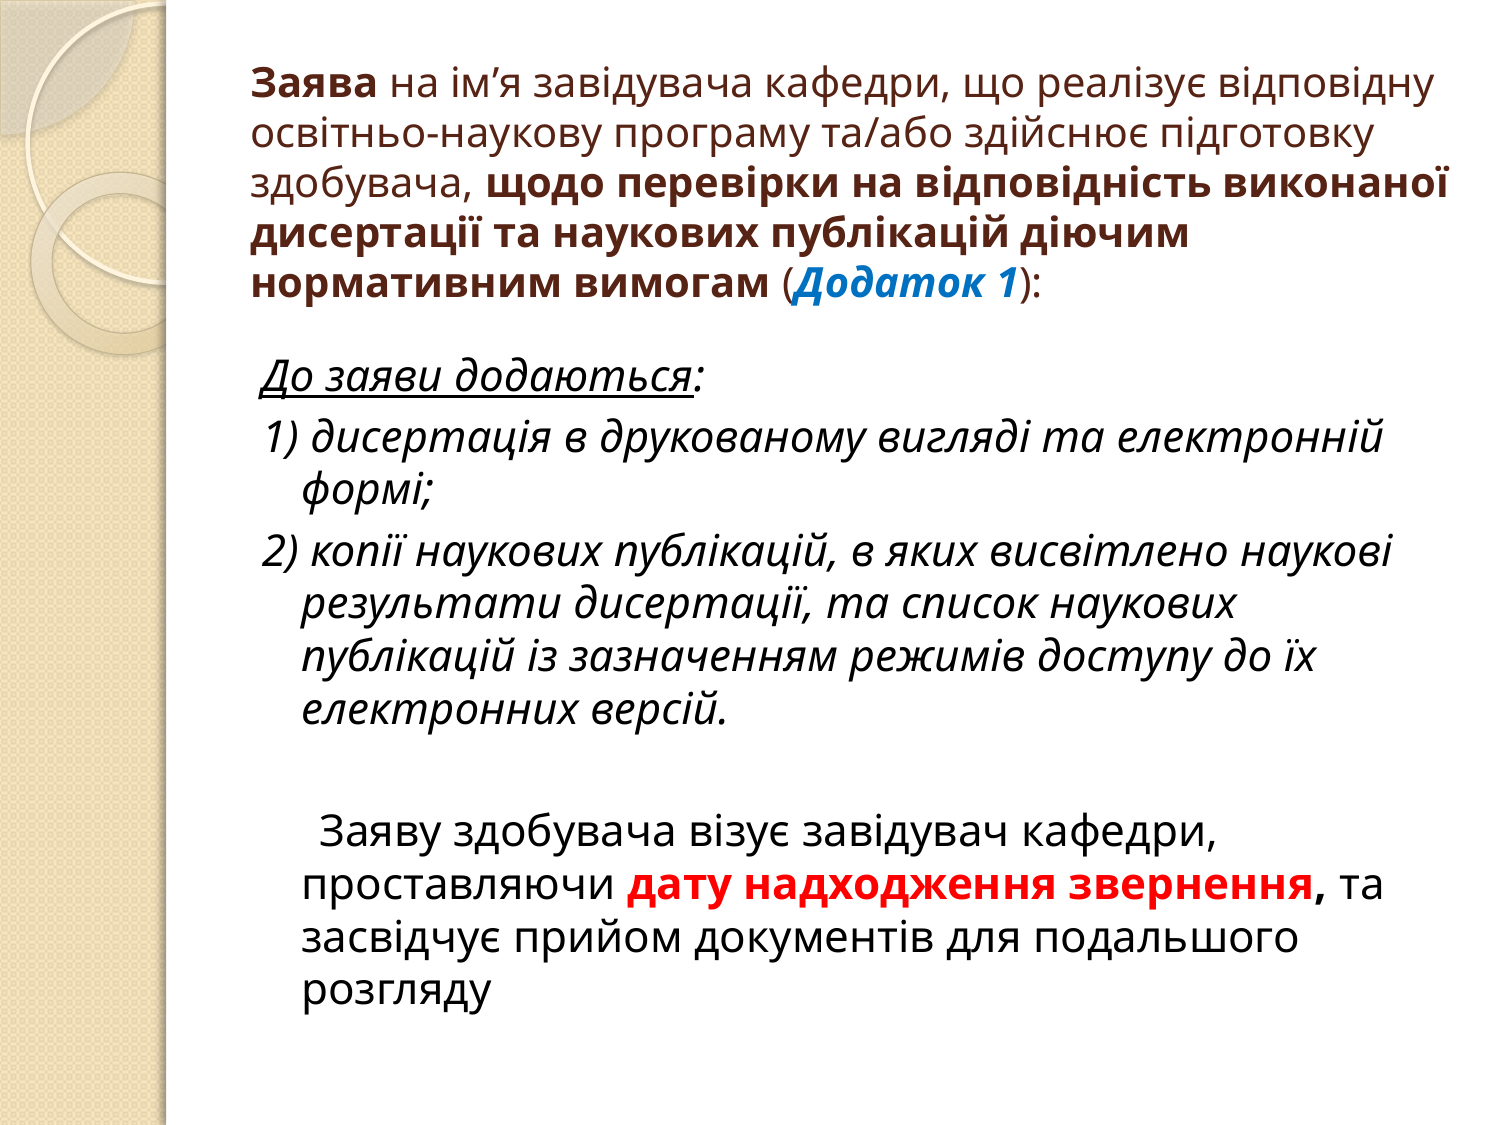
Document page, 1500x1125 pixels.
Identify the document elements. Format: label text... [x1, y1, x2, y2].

list До заяви додаються: 1) дисертація в друкованому вигляді та електронній формі; 2) копії наукових публікацій, в яких висвітлено наукові результати дисертації, та список наукових публікацій із зазначенням режимів доступу до їх електронних версій. Заяву здобувача візує завідувач кафедри, проставляючи дату надходження звернення, та засвідчує прийом документів для подальшого розгляду [235, 339, 1466, 1025]
title Заява на ім’я завідувача кафедри, що реалізує відповідну освітньо-наукову програму та/або здійснює підготовку здобувача, щодо перевірки на відповідність виконаної дисертації та наукових публікацій діючим нормативним вимогам (Додаток 1): [235, 45, 1500, 317]
